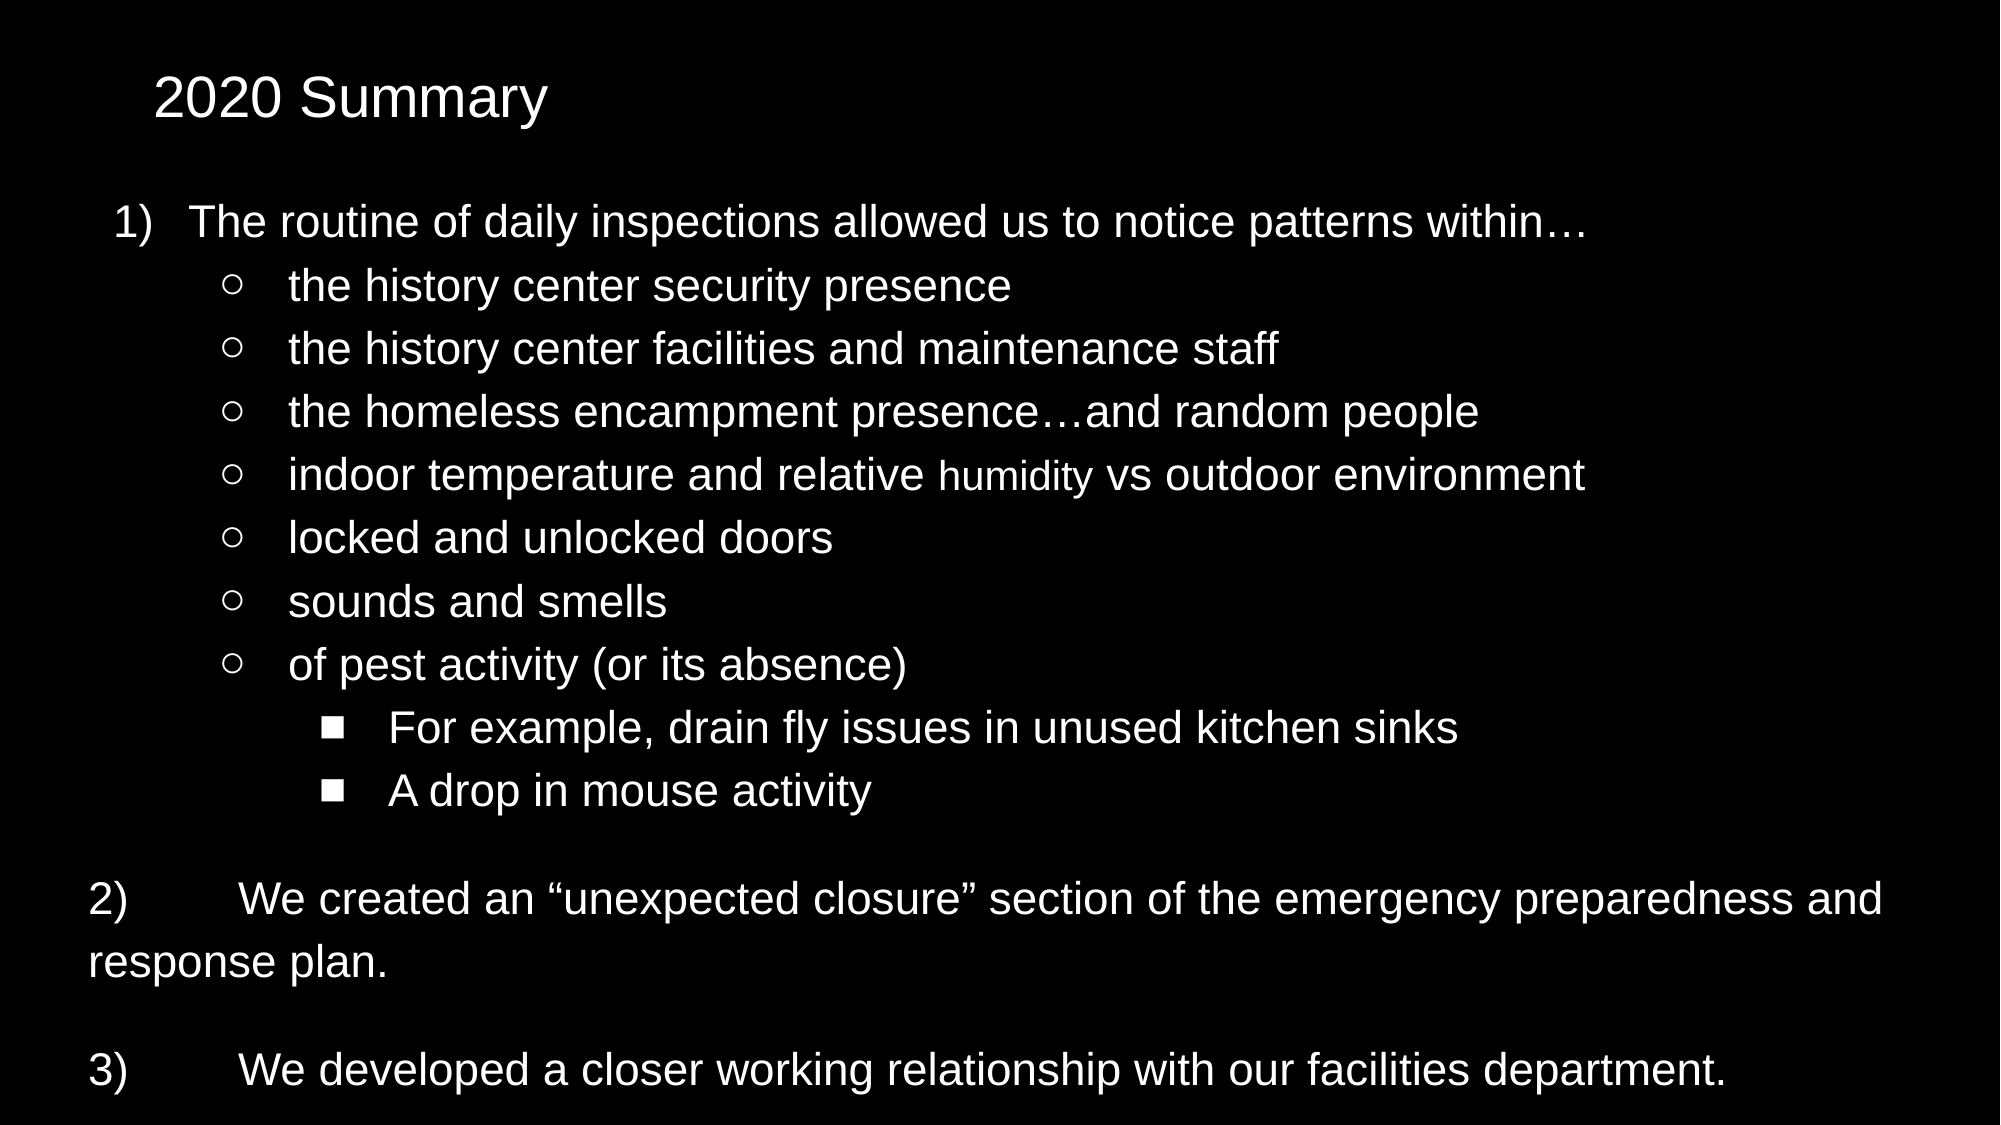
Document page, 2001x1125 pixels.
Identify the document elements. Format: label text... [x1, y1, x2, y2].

title InI2020 Summarymmer In 2020Take Aways [68, 38, 1932, 163]
list The routine of daily inspections allowed us to notice patterns within… the history center security presence the history center facilities and maintenance staff the homeless encampment presence…and random people indoor temperature and relative humidity vs outdoor environment locked and unlocked doors sounds and smells of pest activity (or its absence) For example, drain fly issues in unused kitchen sinks A drop in mouse activity 2) We created an “unexpected closure” section of the emergency preparedness and response plan. 3) We developed a closer working relationship with our facilities department. [68, 163, 1932, 1087]
